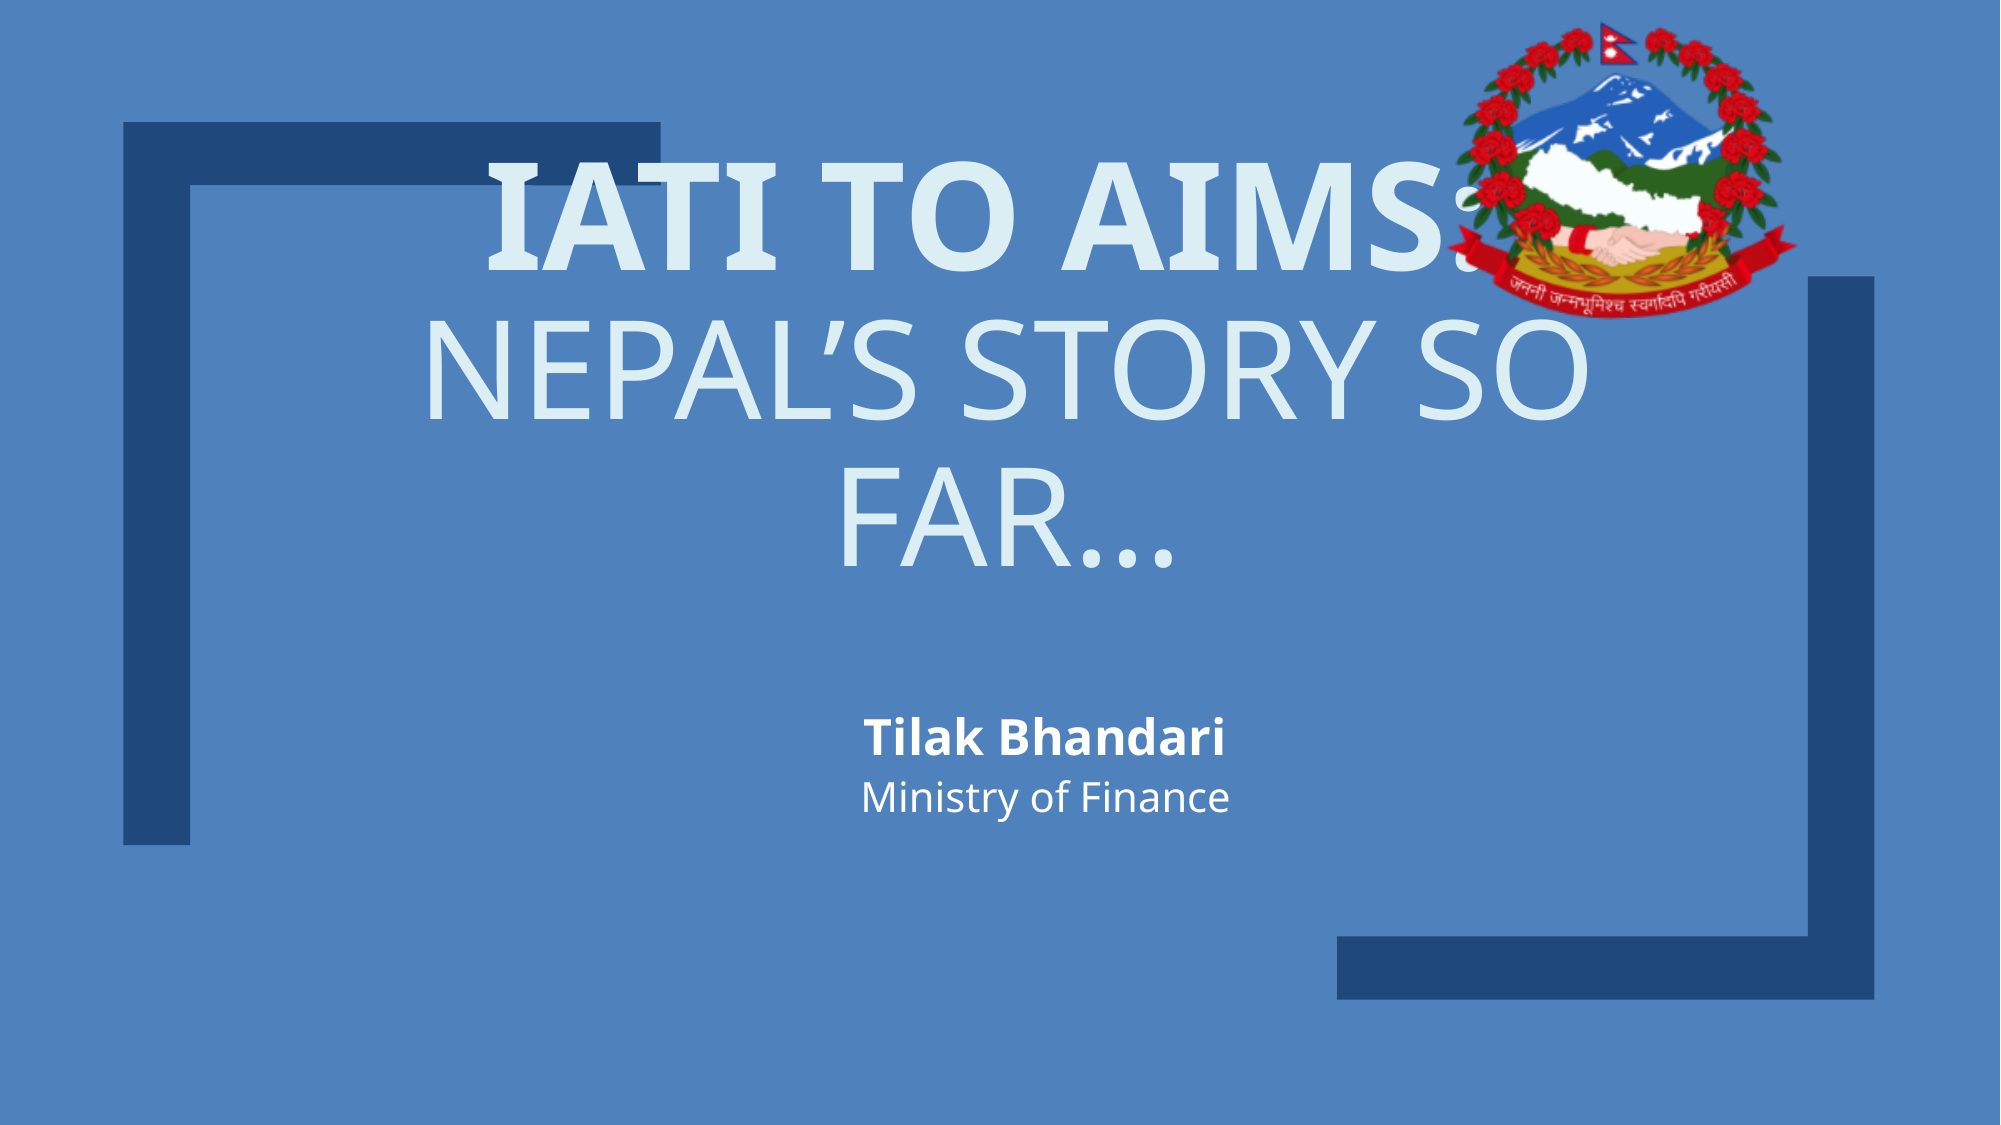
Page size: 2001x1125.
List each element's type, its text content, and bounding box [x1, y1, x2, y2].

title IATI to AIMS: Nepal’s Story so Far… [211, 171, 1804, 604]
subtitle Tilak Bhandari Ministry of Finance [439, 630, 1652, 865]
picture [1441, 19, 1804, 323]
